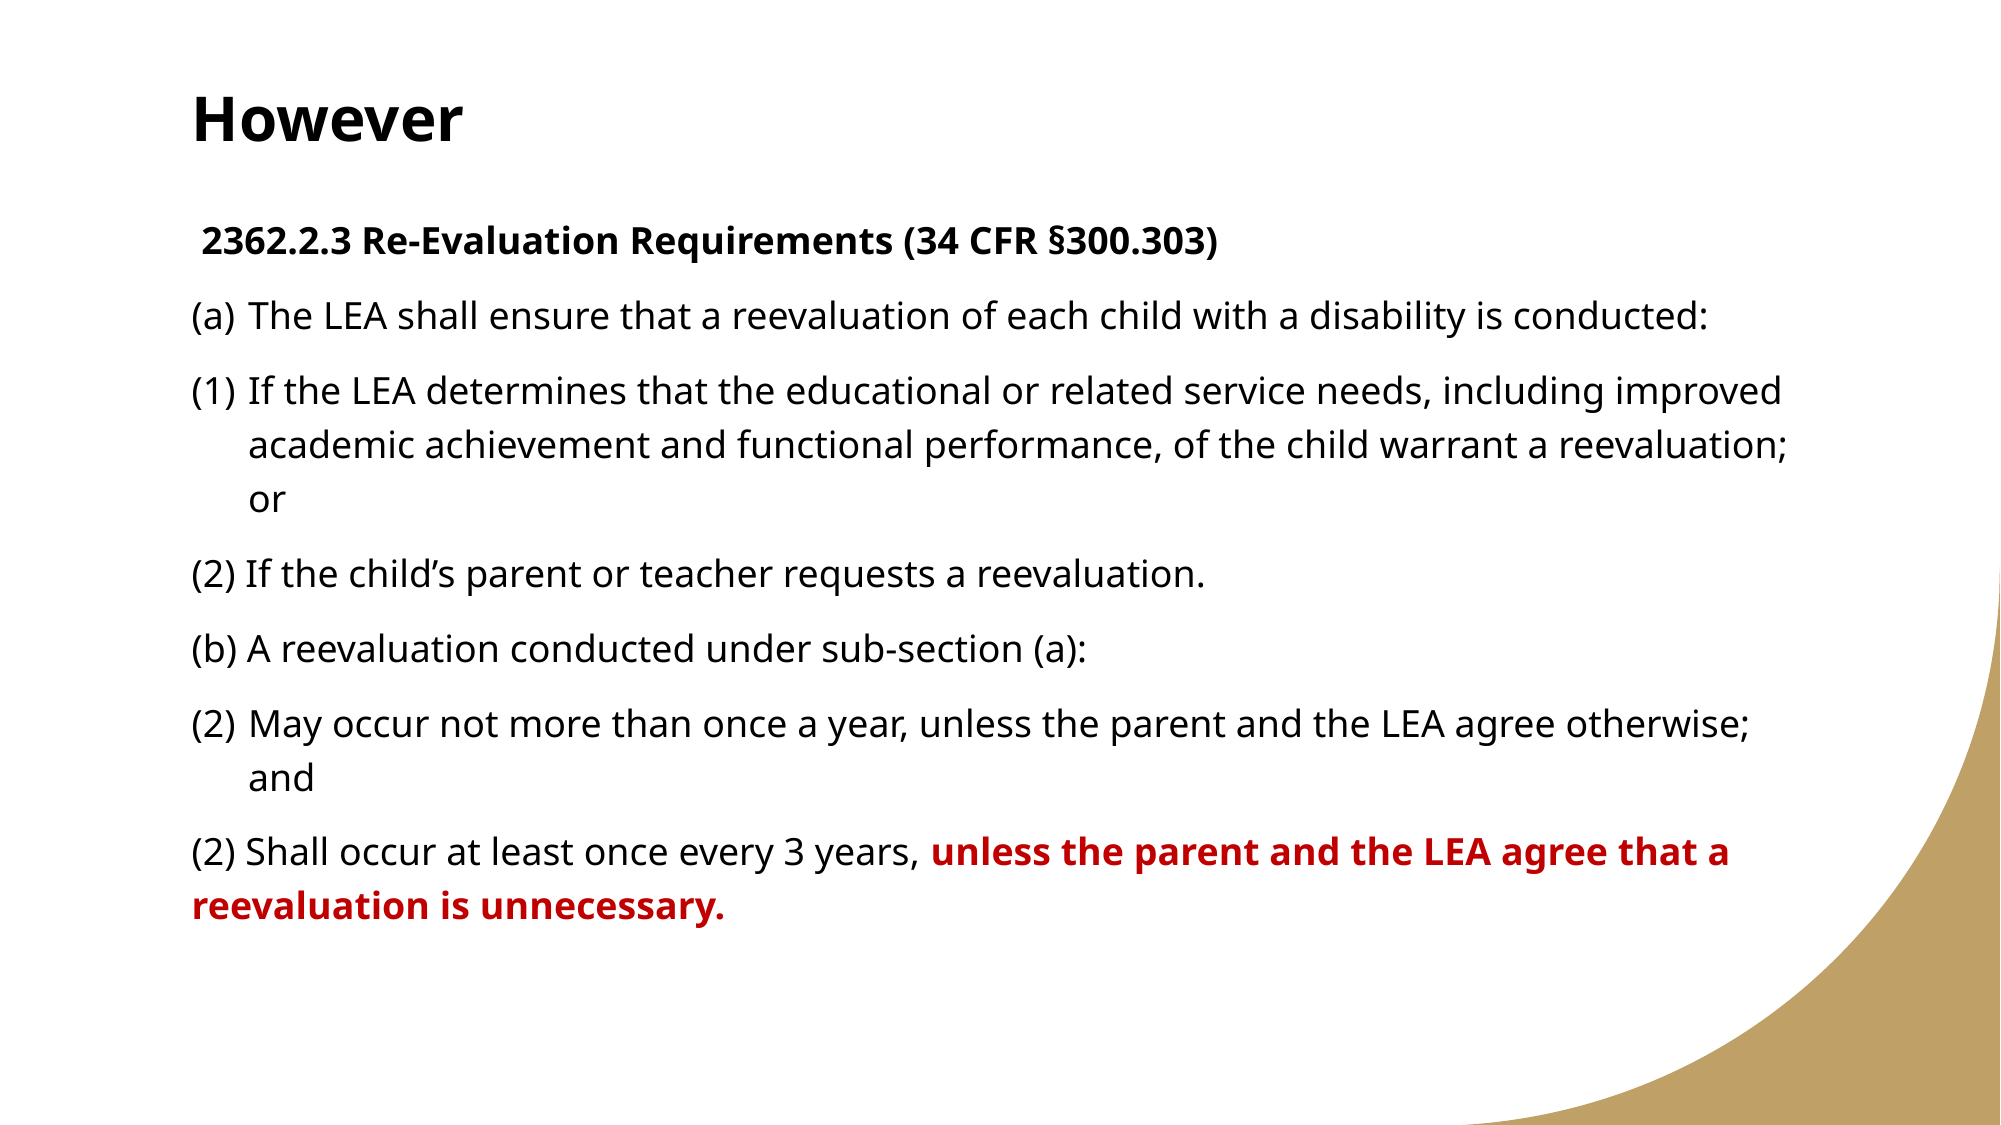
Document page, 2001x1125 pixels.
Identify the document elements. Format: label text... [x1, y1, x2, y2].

list 2362.2.3 Re-Evaluation Requirements (34 CFR §300.303) The LEA shall ensure that a reevaluation of each child with a disability is conducted: If the LEA determines that the educational or related service needs, including improved academic achievement and functional performance, of the child warrant a reevaluation; or (2) If the child’s parent or teacher requests a reevaluation. (b) A reevaluation conducted under sub-section (a): May occur not more than once a year, unless the parent and the LEA agree otherwise; and (2) Shall occur at least once every 3 years, unless the parent and the LEA agree that a reevaluation is unnecessary. [176, 201, 1809, 851]
title However [176, 64, 1809, 162]
